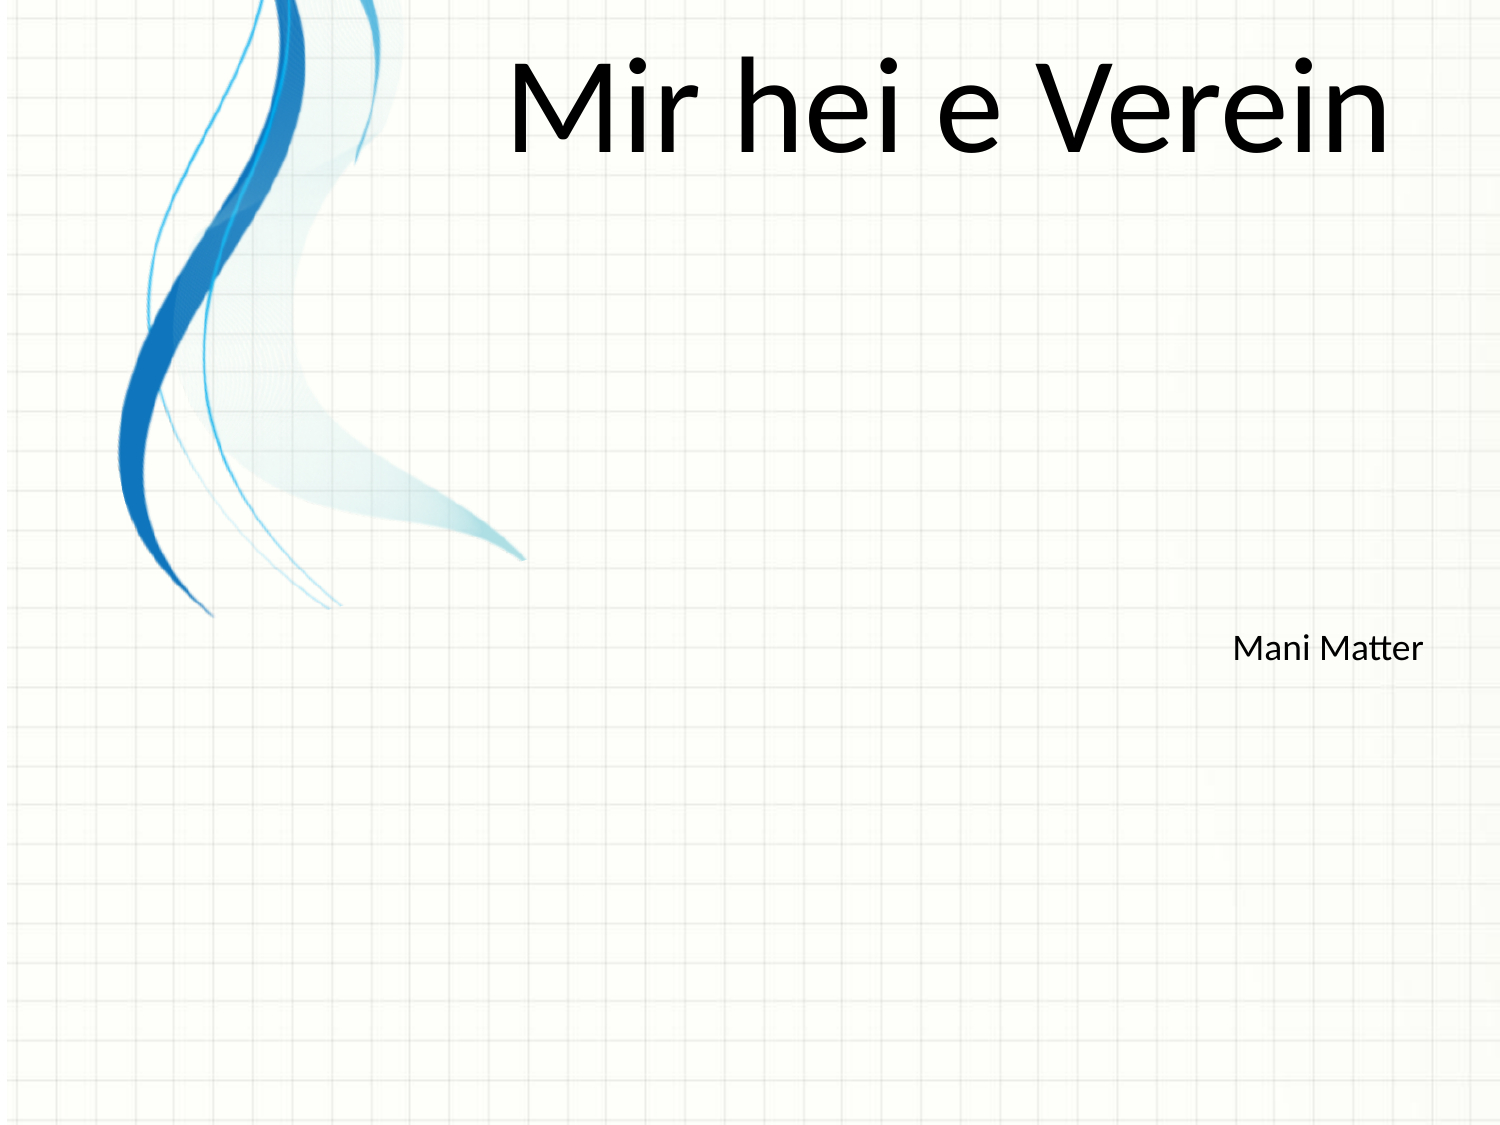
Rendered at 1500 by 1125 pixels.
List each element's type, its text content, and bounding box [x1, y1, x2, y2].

text_box Mani Matter [407, 615, 1439, 687]
text_box Mir hei e Verein [499, 7, 1495, 587]
picture [0, 0, 1500, 1125]
